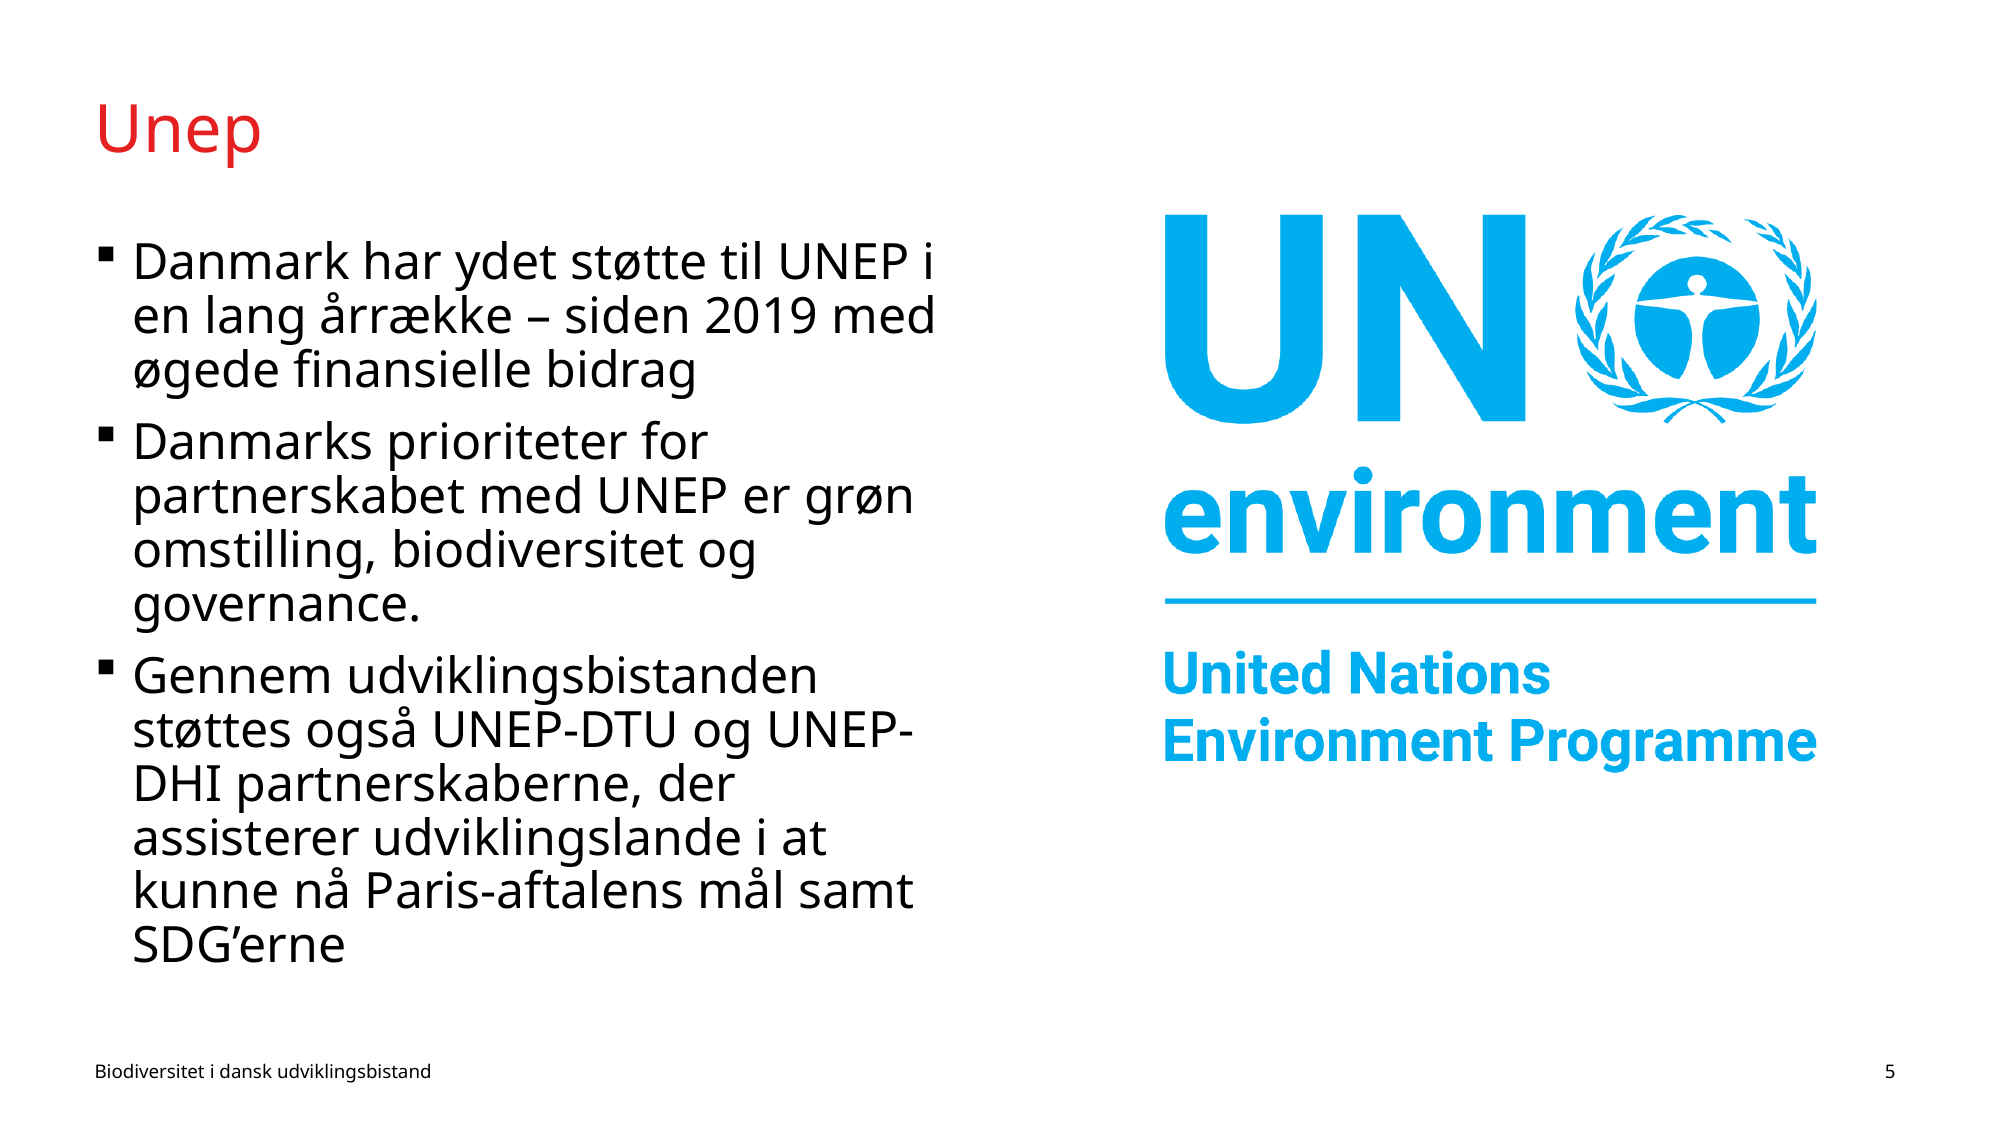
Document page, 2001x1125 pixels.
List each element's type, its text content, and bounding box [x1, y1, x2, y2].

list Danmark har ydet støtte til UNEP i en lang årrække – siden 2019 med øgede finansielle bidrag Danmarks prioriteter for partnerskabet med UNEP er grøn omstilling, biodiversitet og governance. Gennem udviklingsbistanden støttes også UNEP-DTU og UNEP-DHI partnerskaberne, der assisterer udviklingslande i at kunne nå Paris-aftalens mål samt SDG’erne [94, 236, 958, 969]
title Unep [94, 94, 1045, 237]
slide_number 5 [1692, 1042, 1896, 1103]
footer Biodiversitet i dansk udviklingsbistand [94, 1042, 1145, 1103]
picture [1045, 94, 1937, 881]
